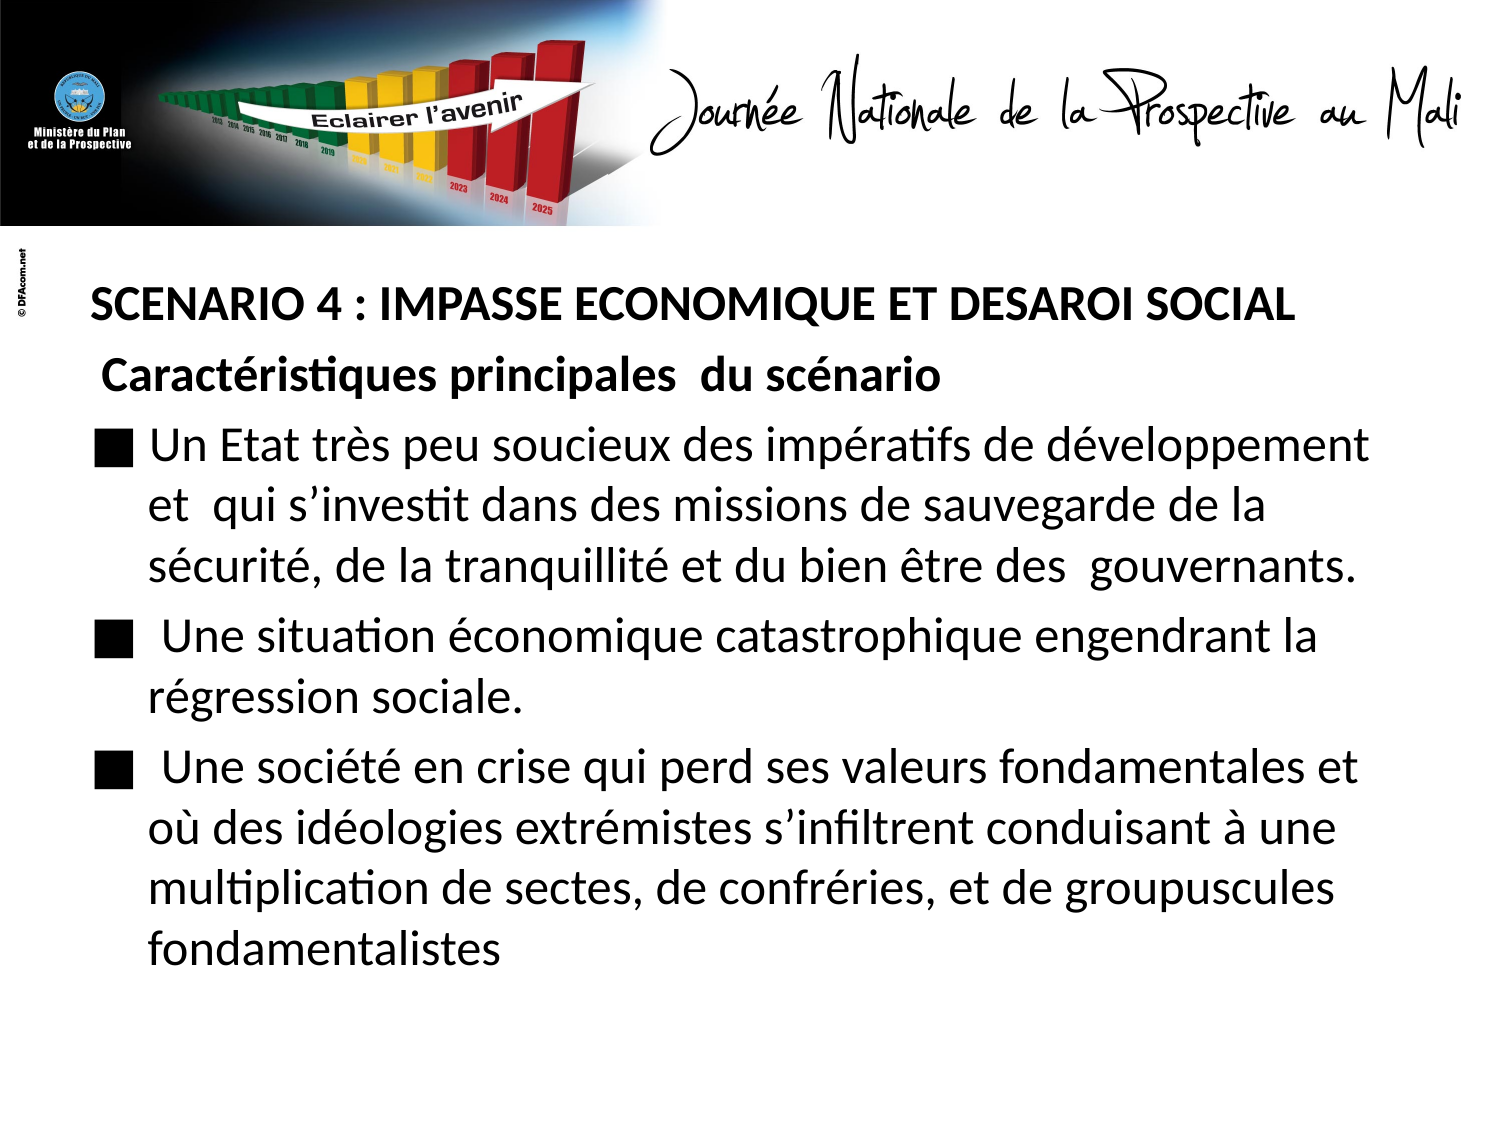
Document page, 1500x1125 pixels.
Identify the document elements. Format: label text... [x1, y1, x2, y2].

list SCENARIO 4 : IMPASSE ECONOMIQUE ET DESAROI SOCIAL Caractéristiques principales du scénario ■ Un Etat très peu soucieux des impératifs de développement et qui s’investit dans des missions de sauvegarde de la sécurité, de la tranquillité et du bien être des gouvernants. ■ Une situation économique catastrophique engendrant la régression sociale. ■ Une société en crise qui perd ses valeurs fondamentales et où des idéologies extrémistes s’infiltrent conduisant à une multiplication de sectes, de confréries, et de groupuscules fondamentalistes [75, 262, 1425, 1005]
picture [0, 0, 1500, 1125]
